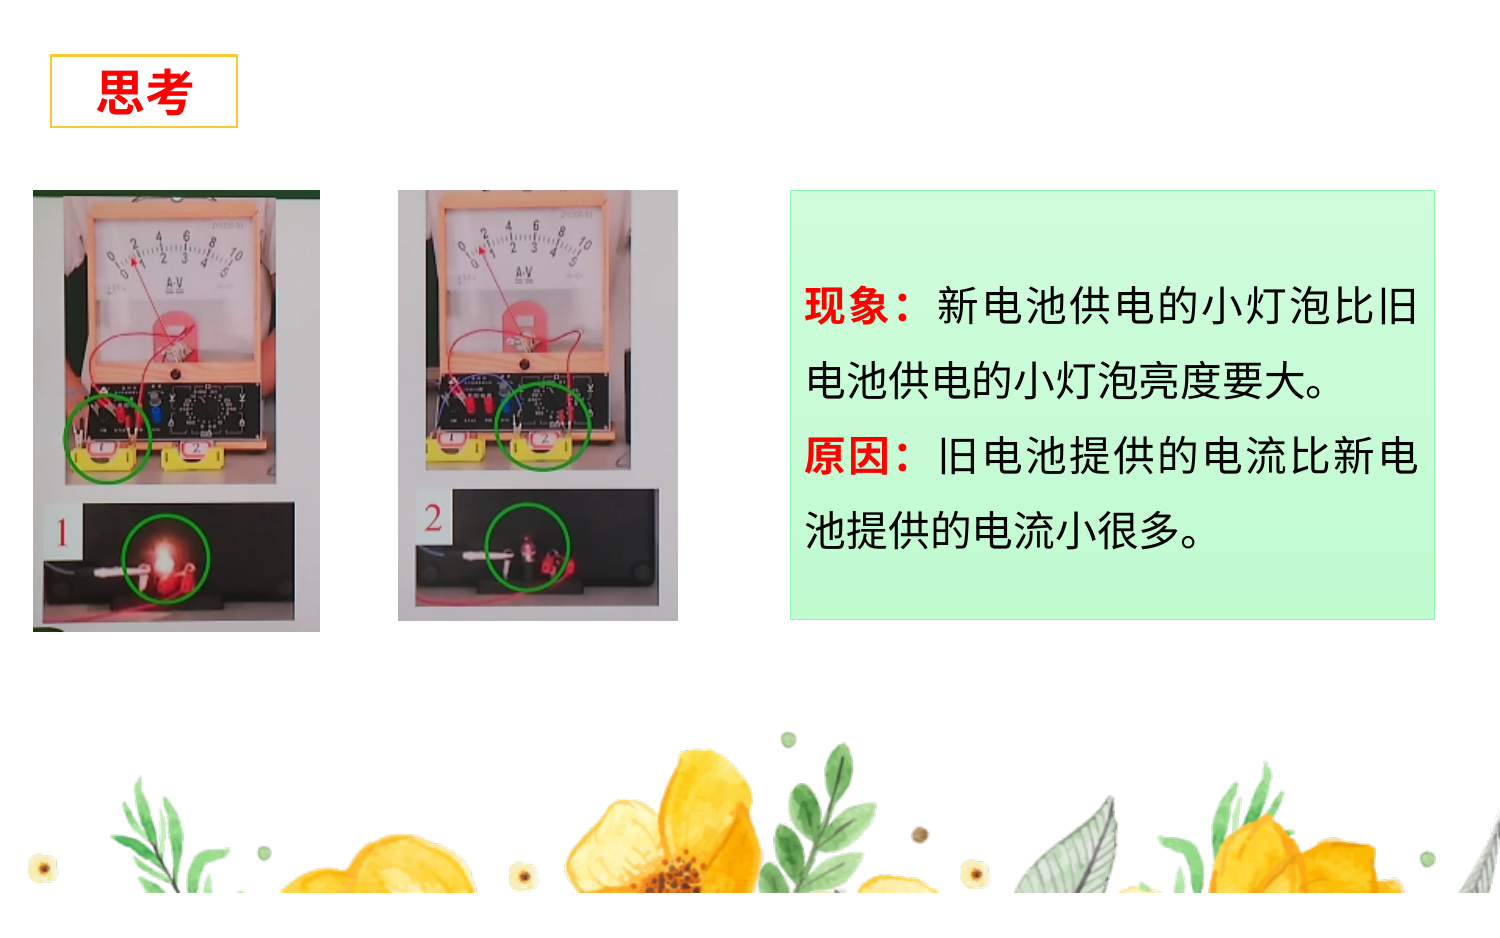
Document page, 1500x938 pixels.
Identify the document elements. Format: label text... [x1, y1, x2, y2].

picture [33, 190, 320, 632]
text_box 现象：新电池供电的小灯泡比旧电池供电的小灯泡亮度要大。 原因：旧电池提供的电流比新电池提供的电流小很多。 [790, 190, 1435, 620]
title 思考 [50, 54, 238, 128]
picture [398, 190, 678, 621]
picture [6, 692, 1500, 893]
